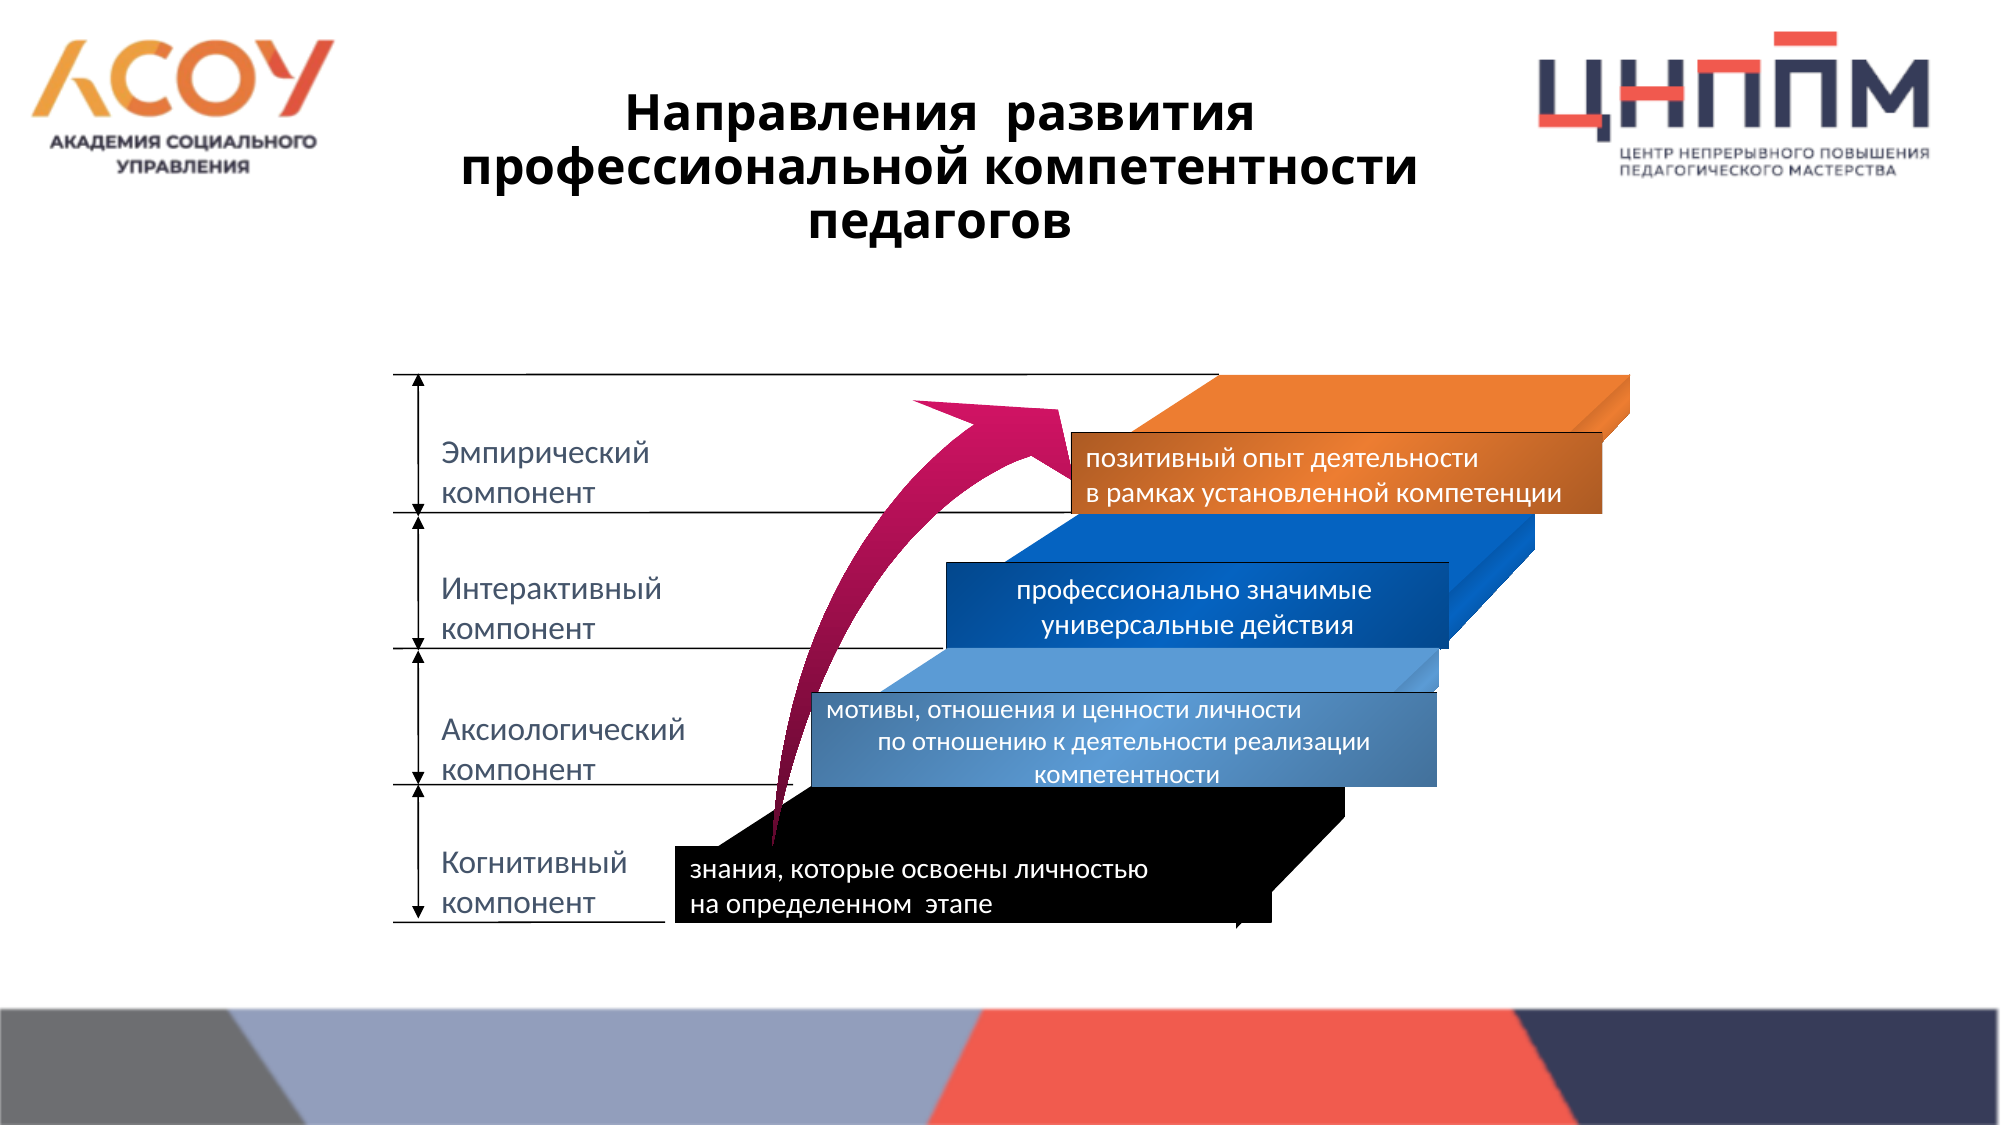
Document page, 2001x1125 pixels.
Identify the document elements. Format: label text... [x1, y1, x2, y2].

title Направления развития профессиональной компетентности педагогов [379, 59, 1502, 278]
text_box [412, 650, 425, 784]
text_box [412, 516, 425, 650]
text_box [412, 784, 425, 919]
text_box Аксиологический компонент [426, 700, 674, 795]
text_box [674, 374, 1631, 929]
text_box Эмпирический компонент [426, 422, 666, 518]
text_box Интерактивный компонент [426, 558, 674, 654]
picture [0, 0, 2001, 1125]
text_box Когнитивный компонент [426, 832, 651, 928]
text_box [412, 373, 425, 516]
